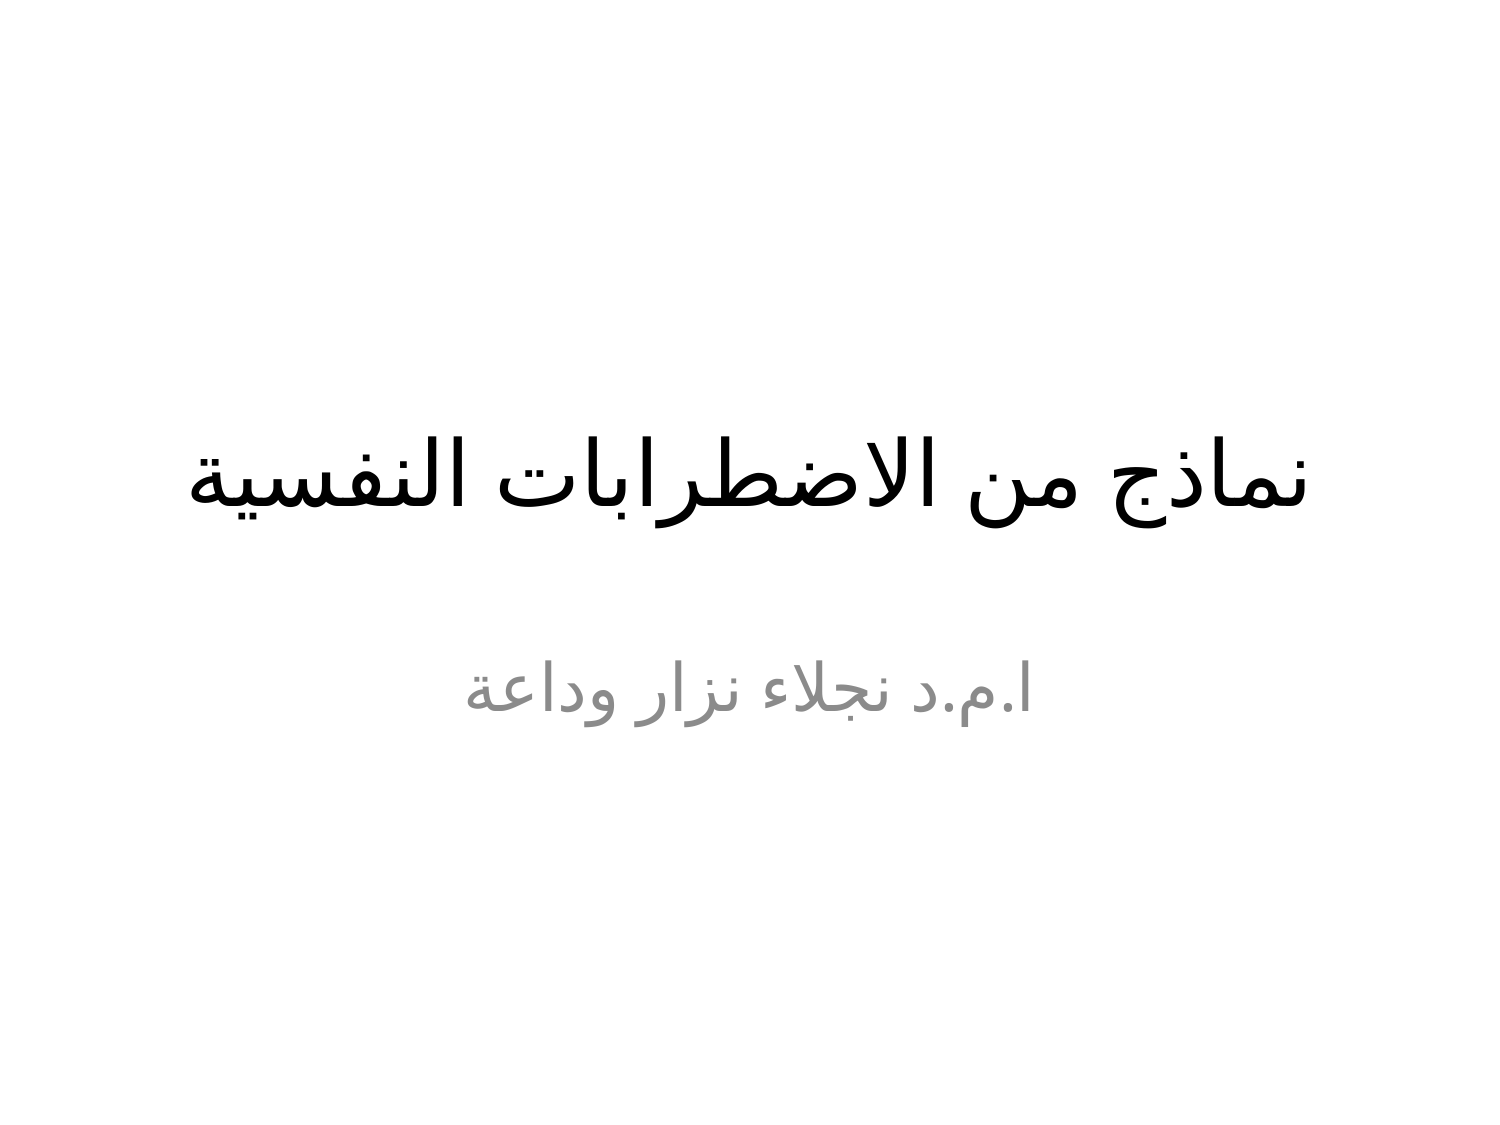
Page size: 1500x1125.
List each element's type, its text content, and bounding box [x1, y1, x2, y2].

subtitle ا.م.د نجلاء نزار وداعة [225, 637, 1275, 925]
title نماذج من الاضطرابات النفسية [112, 349, 1388, 591]
